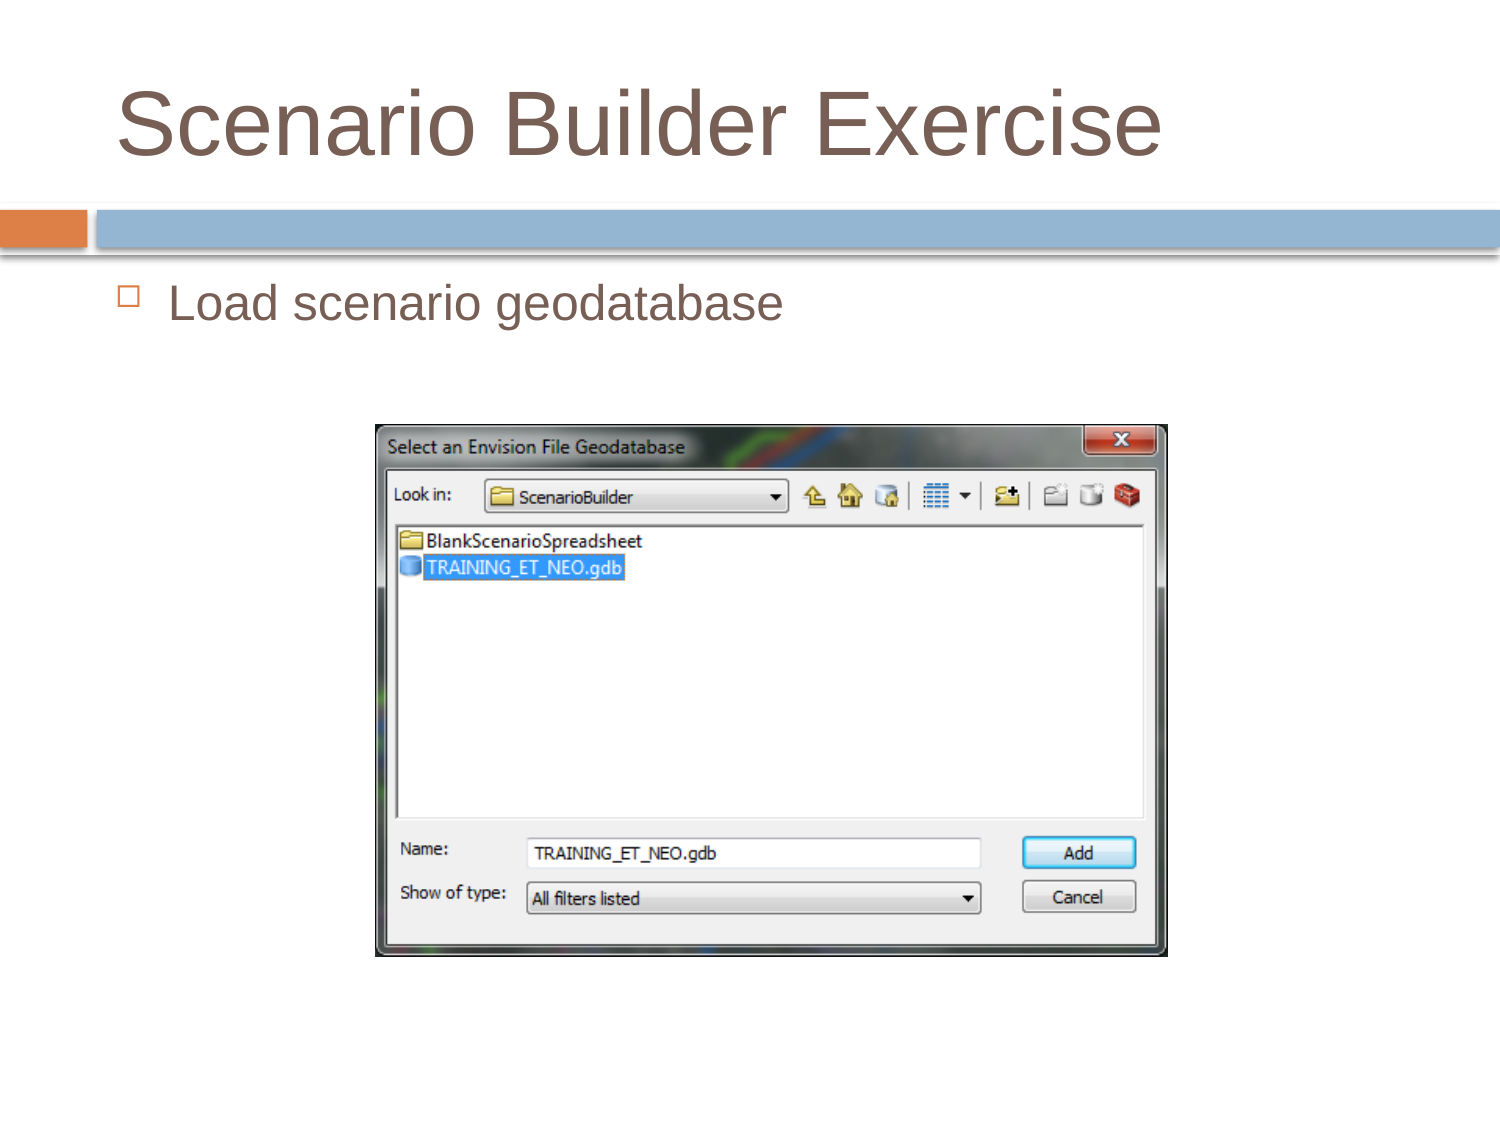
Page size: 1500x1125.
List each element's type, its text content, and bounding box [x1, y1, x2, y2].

picture [374, 424, 1168, 957]
list Load scenario geodatabase [100, 262, 1439, 1001]
title Scenario Builder Exercise [100, 37, 1439, 201]
